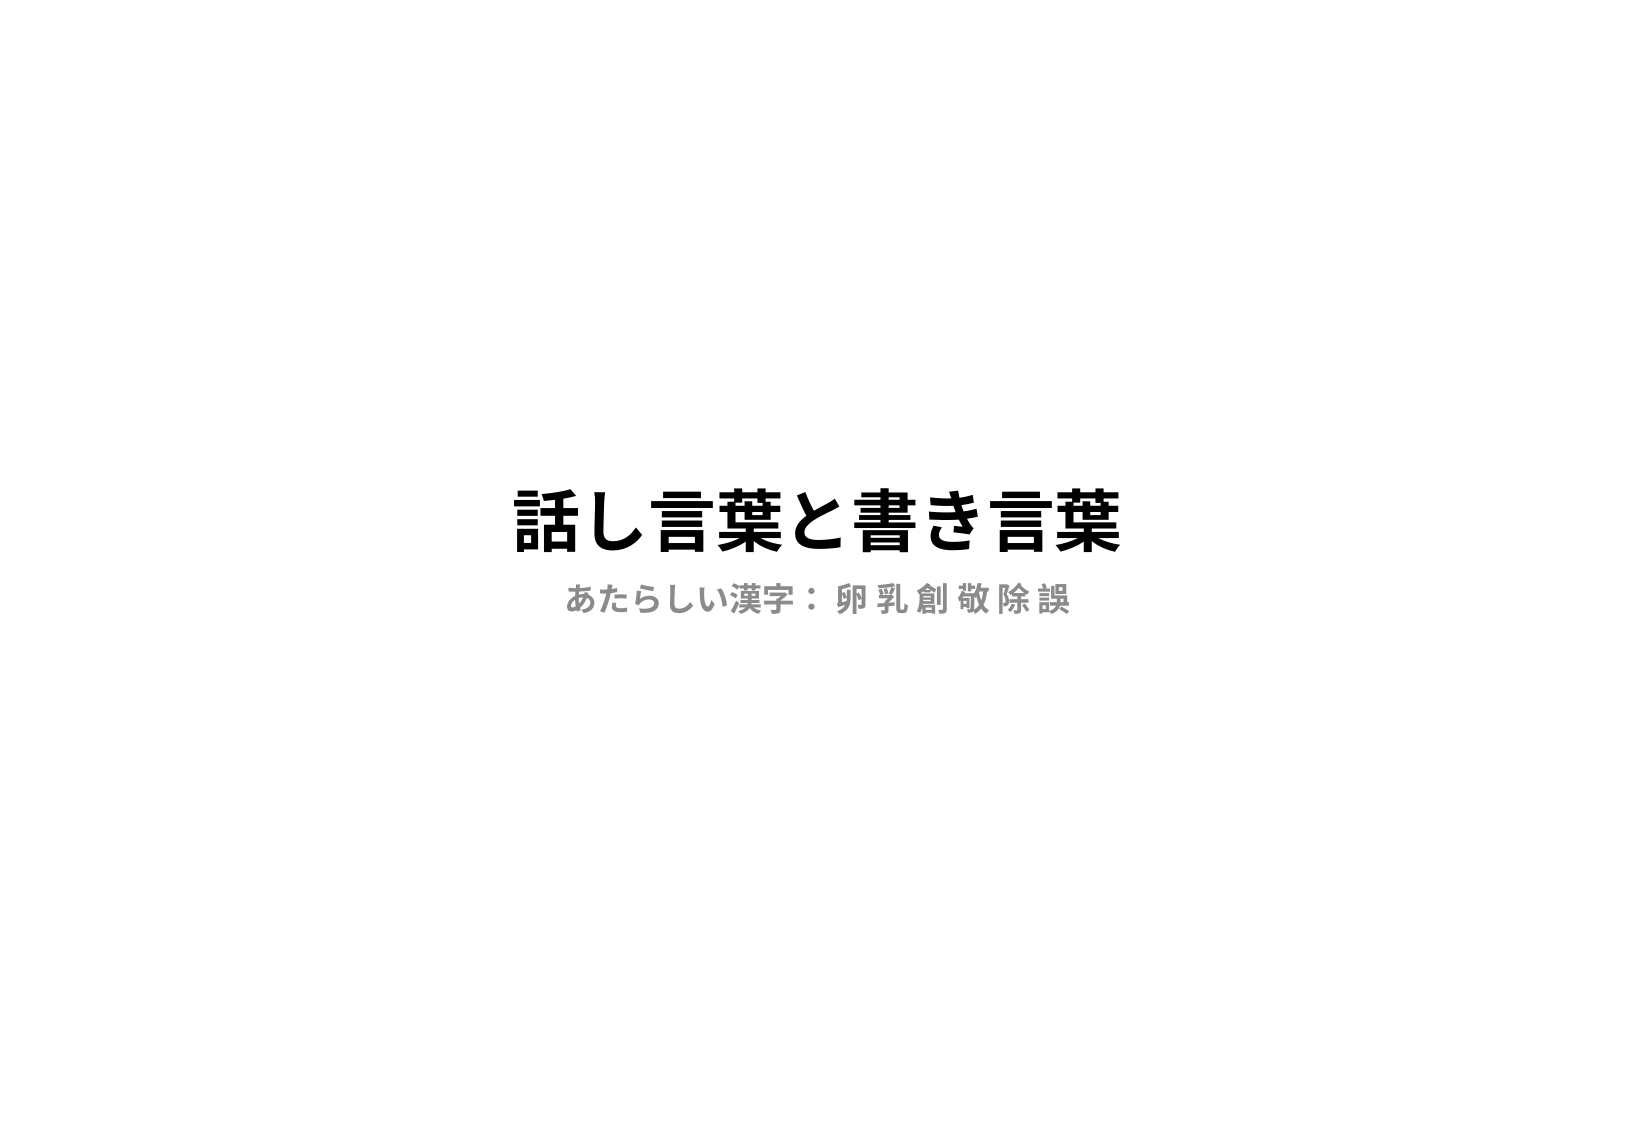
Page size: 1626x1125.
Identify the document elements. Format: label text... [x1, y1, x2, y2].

title 話し言葉と書き言葉 [256, 471, 1379, 563]
list あたらしい漢字： 卵 乳 創 敬 除 誤 [256, 570, 1379, 626]
